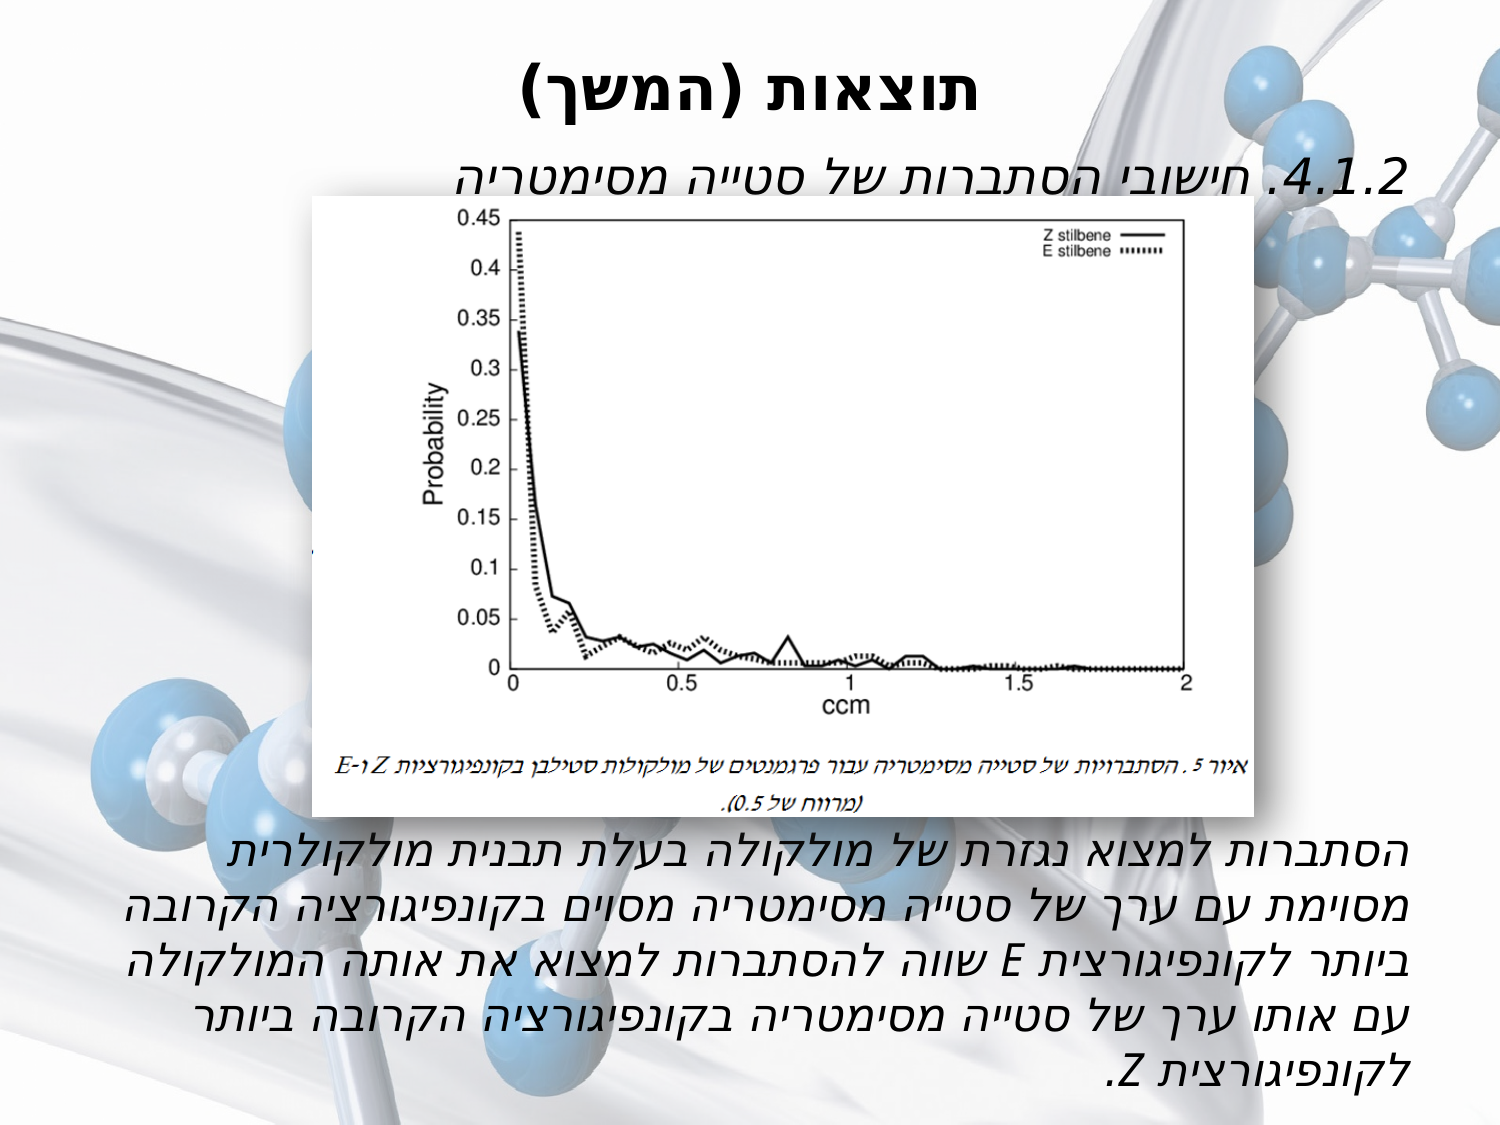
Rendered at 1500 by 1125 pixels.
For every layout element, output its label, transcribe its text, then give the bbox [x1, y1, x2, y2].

list 4.1.2. חישובי הסתברות של סטייה מסימטריה הסתברות למצוא נגזרת של מולקולה בעלת תבנית מולקולרית מסוימת עם ערך של סטייה מסימטריה מסוים בקונפיגורציה הקרובה ביותר לקונפיגורצית E שווה להסתברות למצוא את אותה המולקולה עם אותו ערך של סטייה מסימטריה בקונפיגורציה הקרובה ביותר לקונפיגורצית Z. [75, 137, 1425, 1024]
picture [312, 195, 1255, 818]
title תוצאות (המשך) [75, 45, 1425, 126]
